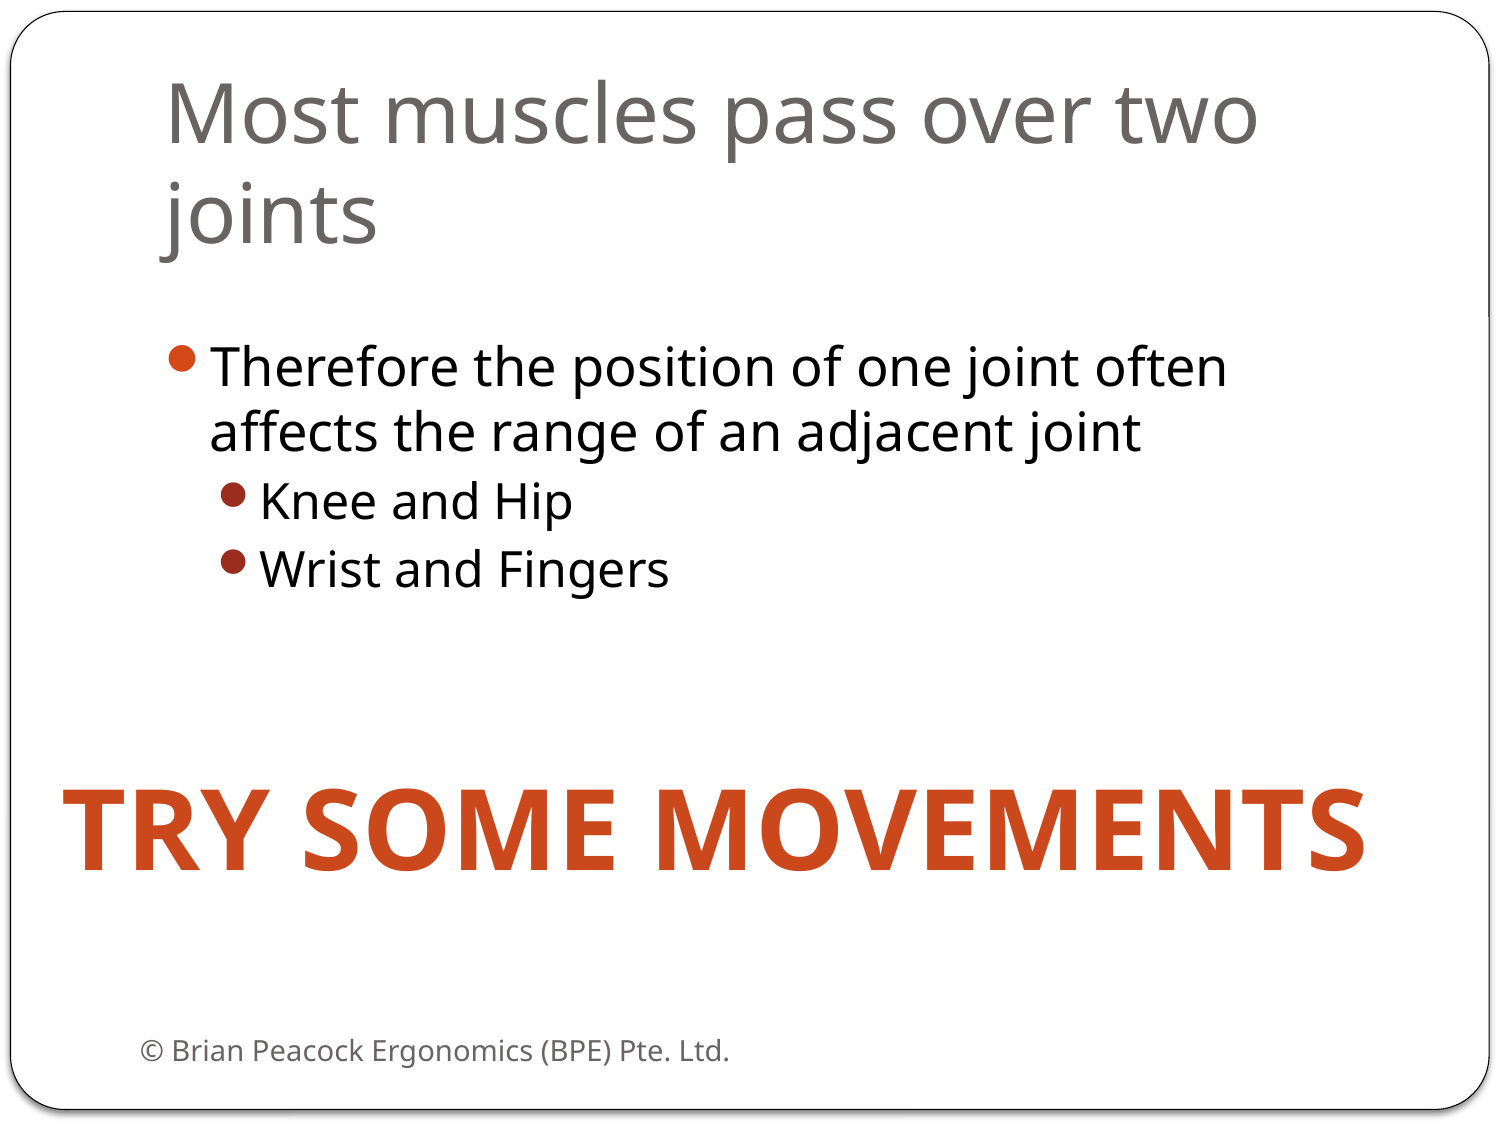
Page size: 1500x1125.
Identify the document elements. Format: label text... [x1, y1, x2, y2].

footer © Brian Peacock Ergonomics (BPE) Pte. Ltd. [125, 1012, 775, 1088]
text_box Try some movements [46, 749, 1384, 900]
list Therefore the position of one joint often affects the range of an adjacent joint Knee and Hip Wrist and Fingers [150, 324, 1425, 1075]
title Most muscles pass over two joints [150, 87, 1425, 275]
